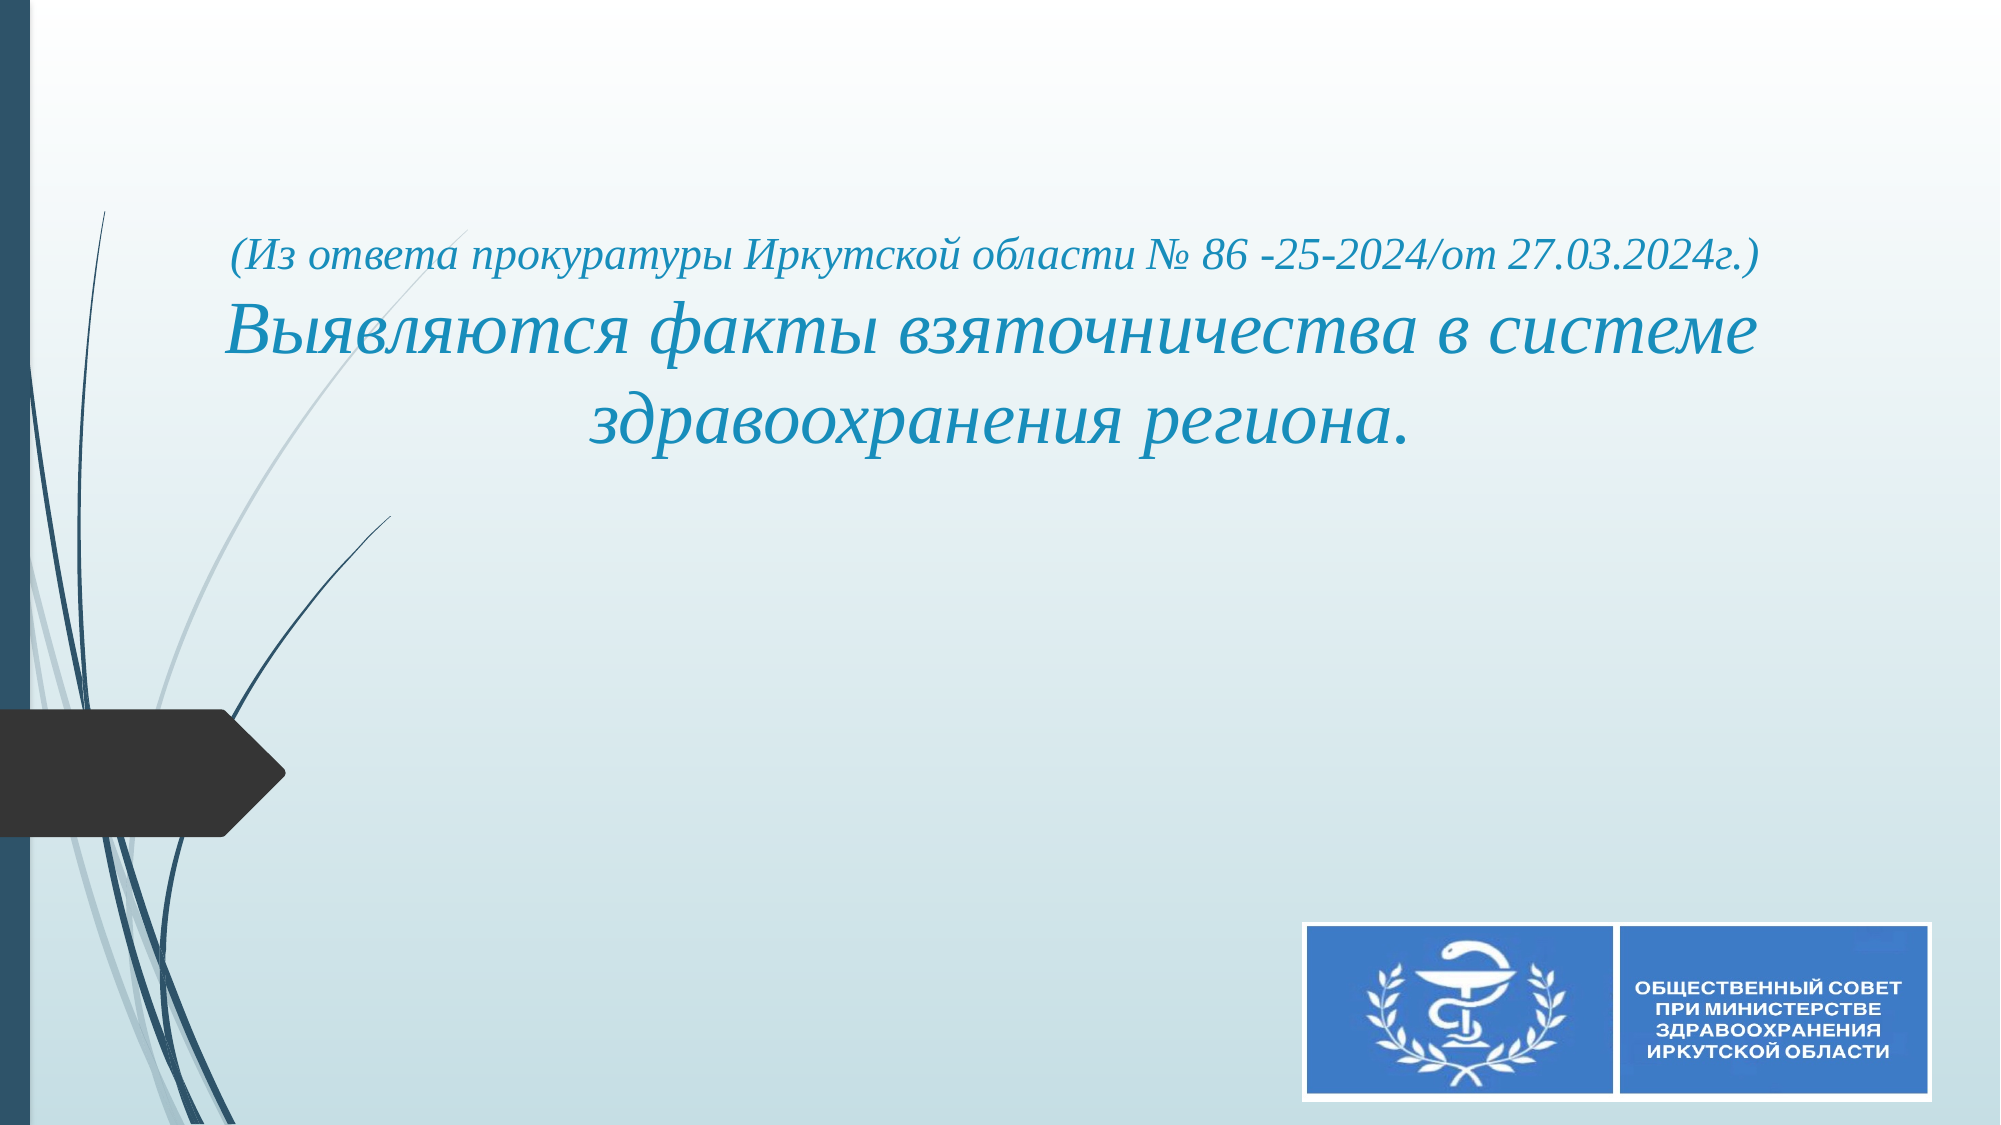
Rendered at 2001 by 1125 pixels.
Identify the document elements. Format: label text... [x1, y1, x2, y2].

picture [1302, 922, 1932, 1102]
title (Из ответа прокуратуры Иркутской области № 86 -25-2024/от 27.03.2024г.) Выявляются факты взяточничества в системе здравоохранения региона. [56, 228, 1947, 467]
